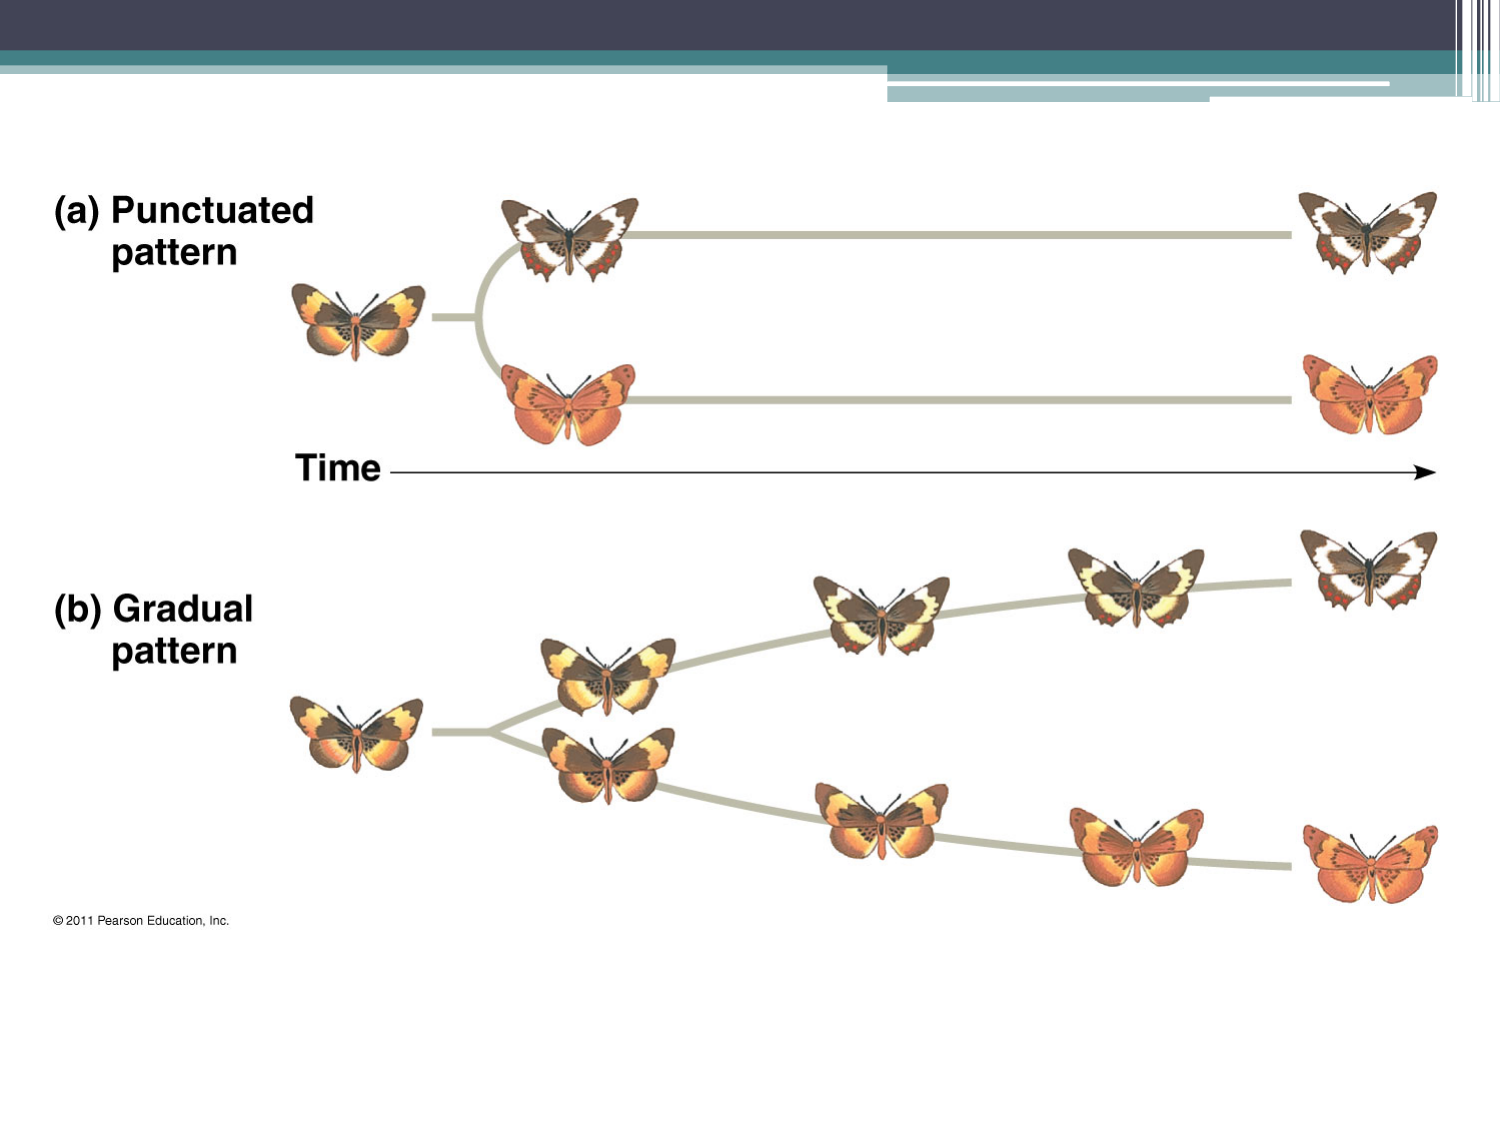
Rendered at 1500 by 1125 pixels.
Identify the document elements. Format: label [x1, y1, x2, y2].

picture [47, 185, 1451, 937]
